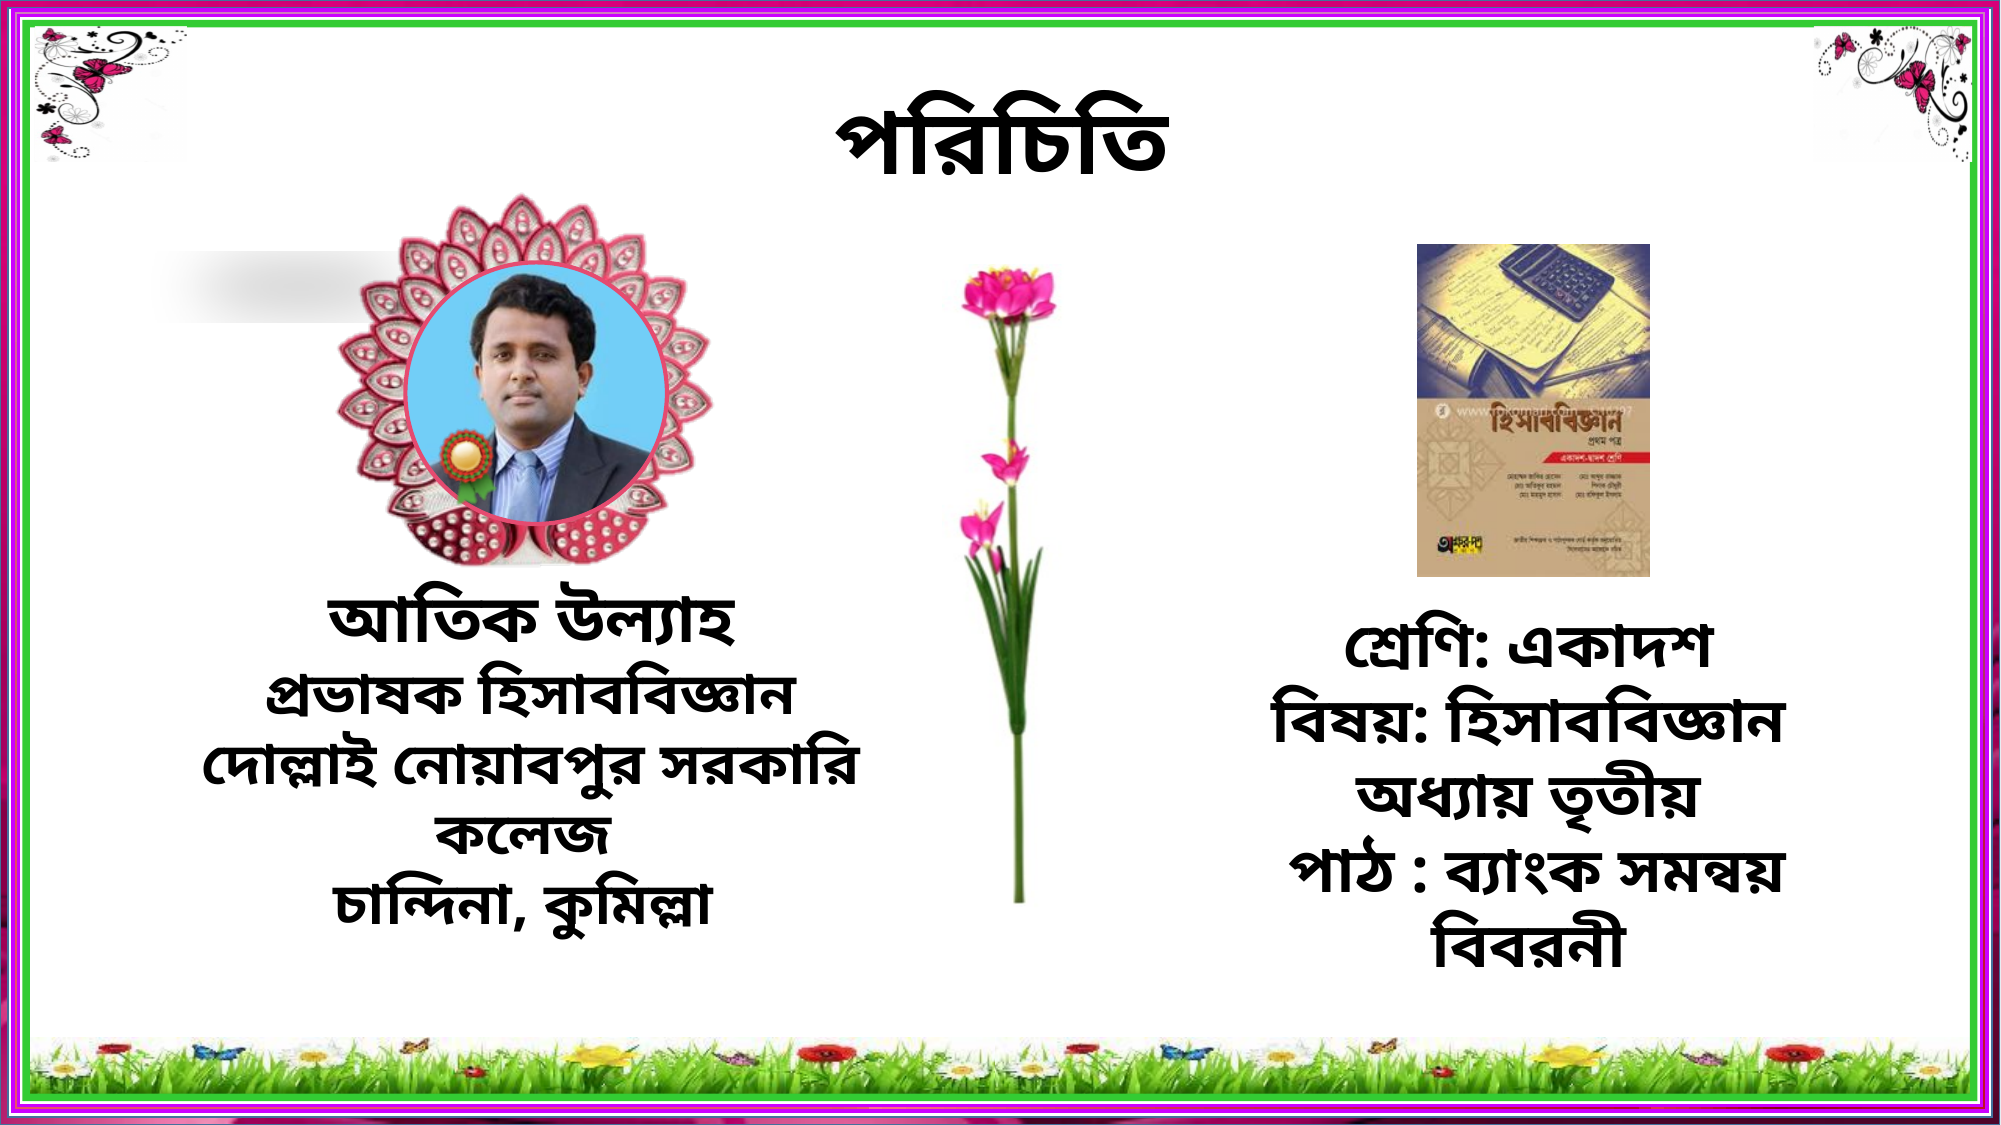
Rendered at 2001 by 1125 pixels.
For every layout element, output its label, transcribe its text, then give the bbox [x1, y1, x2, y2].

text_box শ্রেণি: একাদশ বিষয়: হিসাববিজ্ঞান অধ্যায় তৃতীয় পাঠ : ব্যাংক সমন্বয় বিবরনী [1172, 597, 1886, 988]
text_box আতিক উল্যাহ প্রভাষক হিসাববিজ্ঞান দোল্লাই নোয়াবপুর সরকারি কলেজ চান্দিনা, কুমিল্লা [81, 568, 965, 944]
picture [1, 1, 1999, 1124]
text_box পরিচিতি [794, 75, 1210, 200]
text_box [328, 188, 719, 572]
